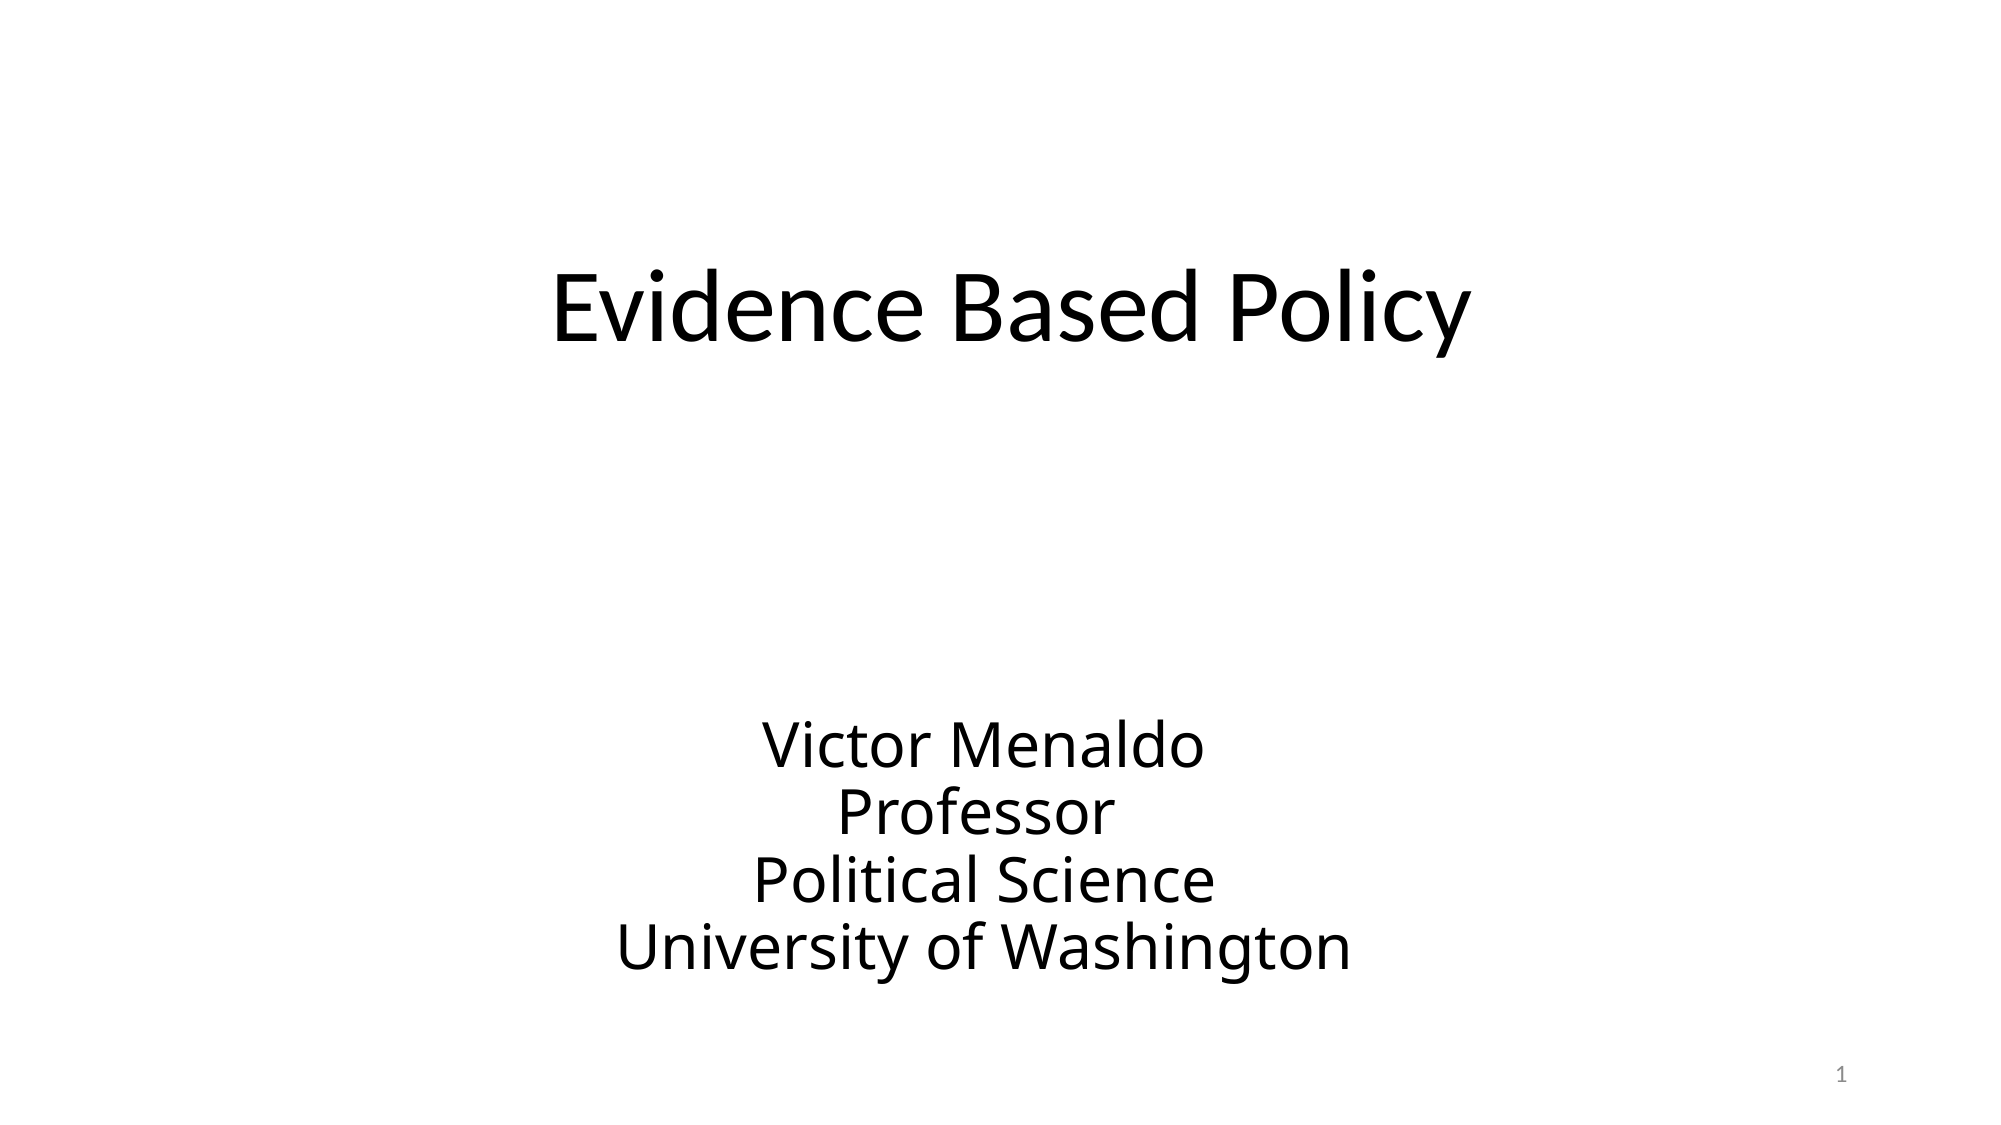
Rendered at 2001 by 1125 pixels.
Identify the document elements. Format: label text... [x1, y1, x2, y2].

title Victor Menaldo Professor Political Science University of Washington [234, 599, 1735, 991]
slide_number 1 [1412, 1042, 1863, 1103]
subtitle Evidence Based Policy [262, 243, 1763, 516]
